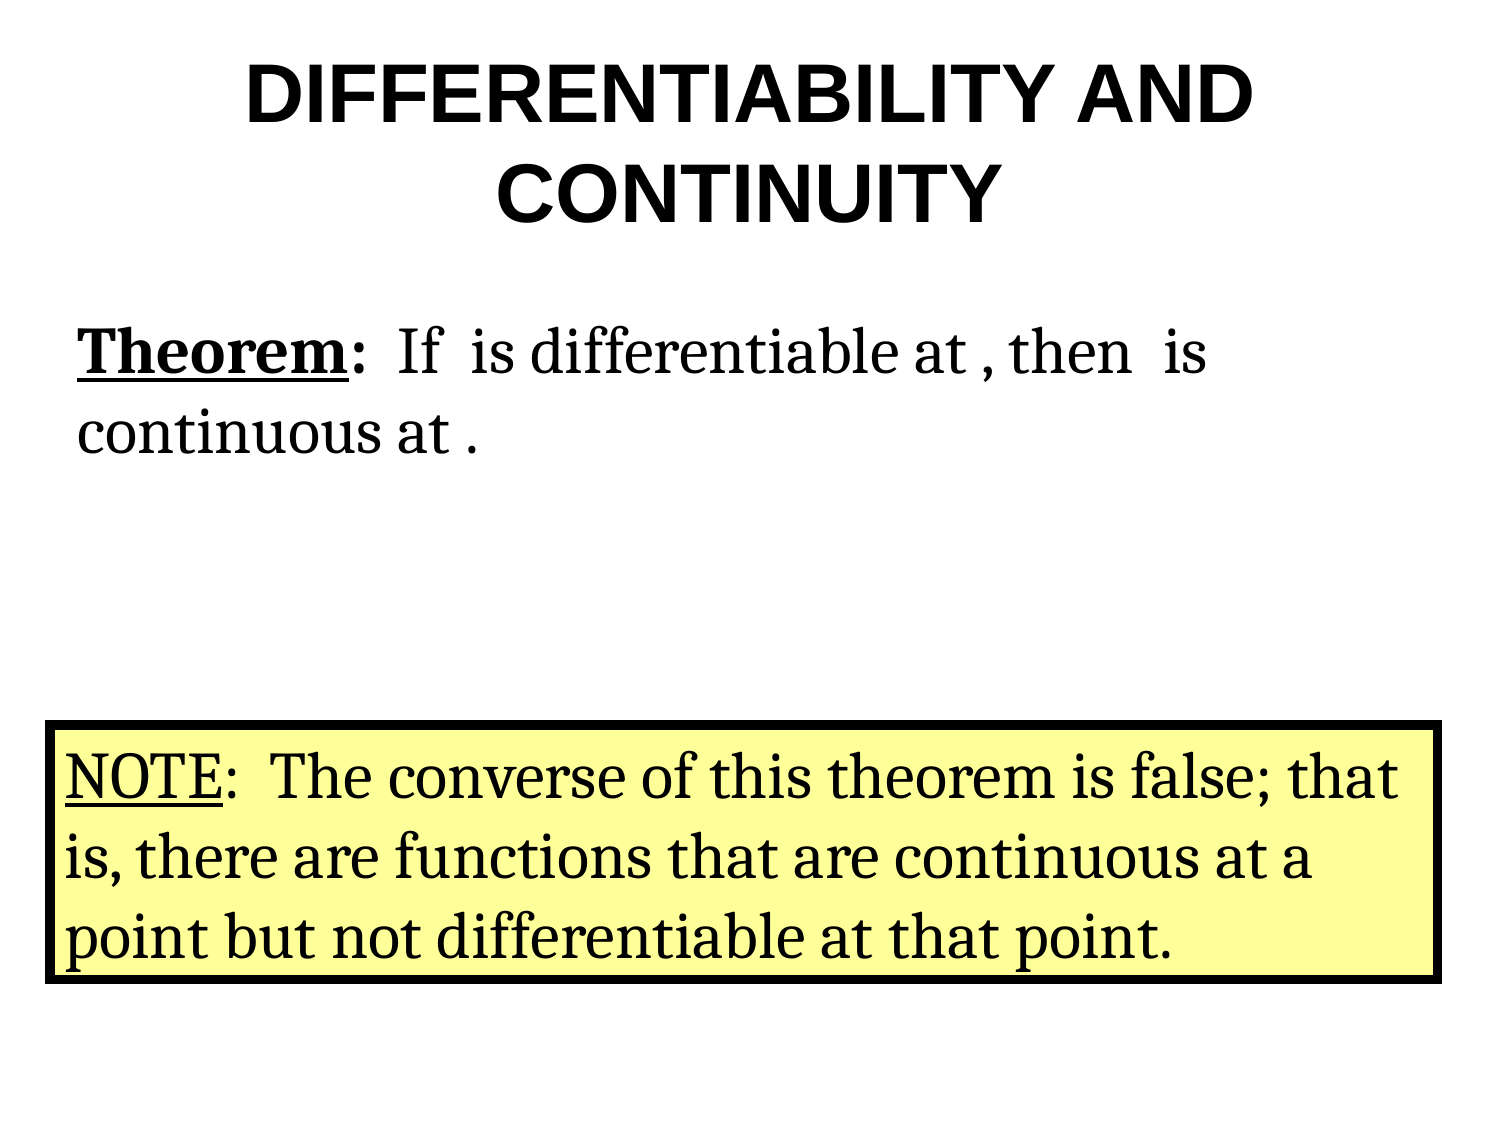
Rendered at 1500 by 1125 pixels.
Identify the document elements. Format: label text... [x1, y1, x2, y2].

text_box NOTE: The converse of this theorem is false; that is, there are functions that are continuous at a point but not differentiable at that point. [50, 724, 1438, 980]
title DIFFERENTIABILITY AND CONTINUITY [75, 45, 1425, 233]
